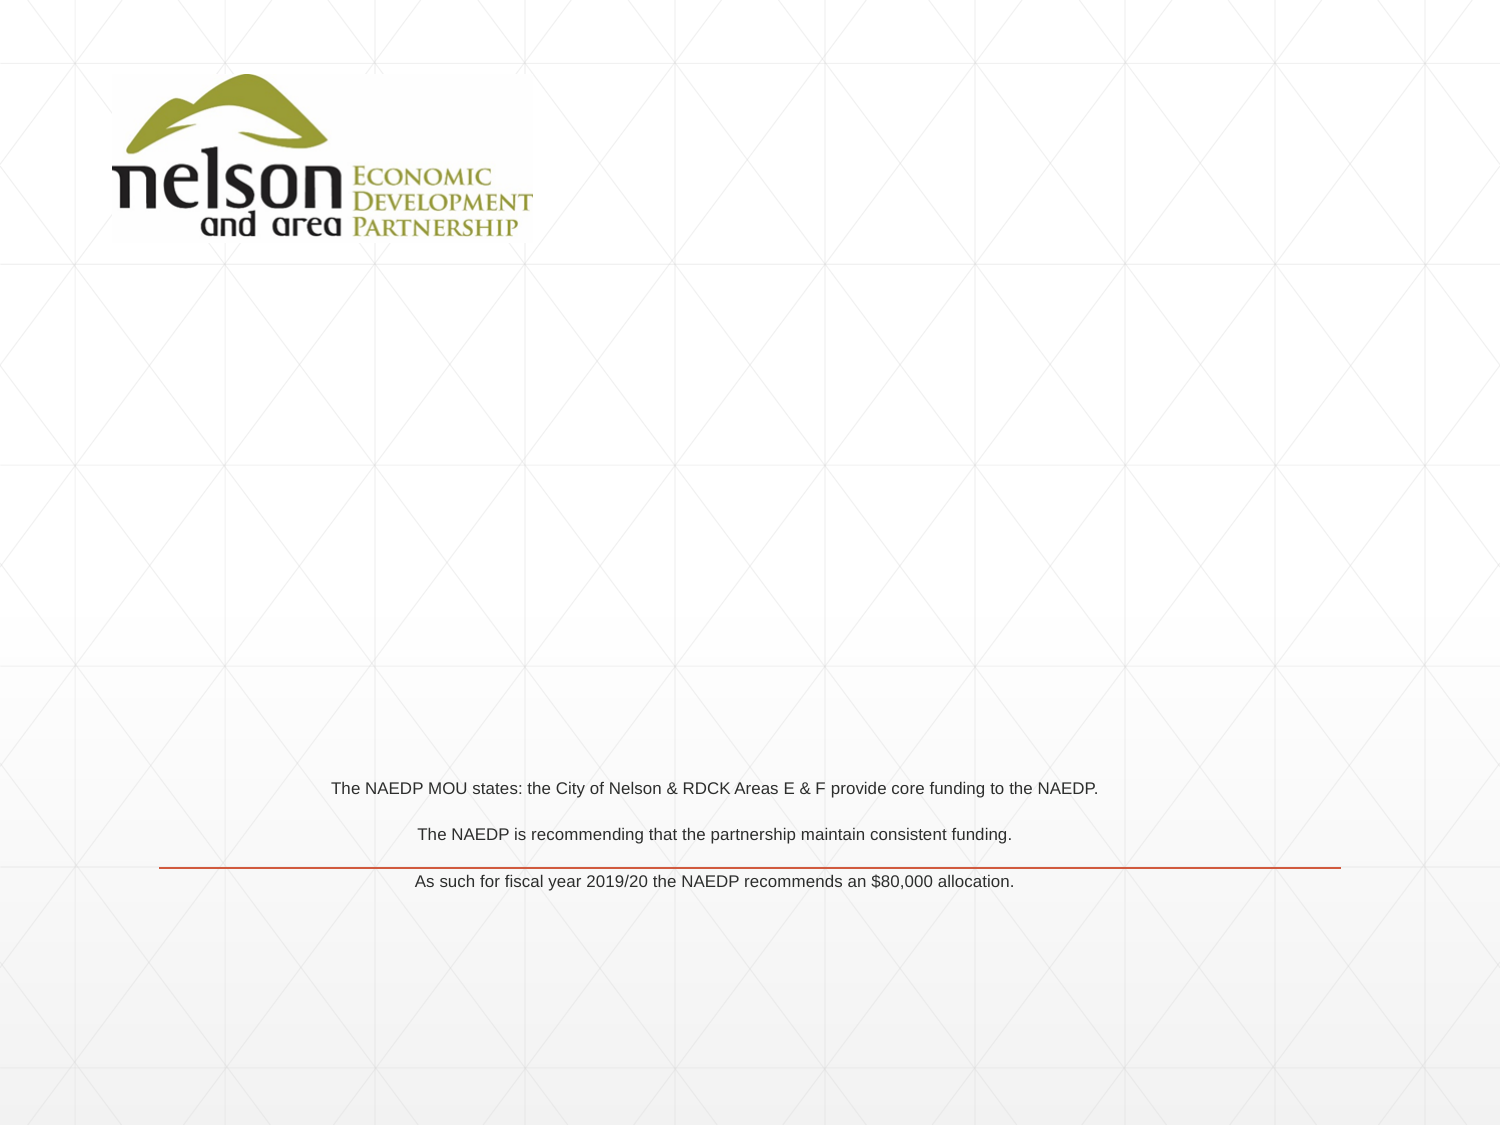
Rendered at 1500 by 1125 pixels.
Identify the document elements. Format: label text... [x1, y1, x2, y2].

title The NAEDP MOU states: the City of Nelson & RDCK Areas E & F provide core funding to the NAEDP. The NAEDP is recommending that the partnership maintain consistent funding. As such for fiscal year 2019/20 the NAEDP recommends an $80,000 allocation. [112, 361, 1318, 976]
picture [112, 74, 533, 243]
